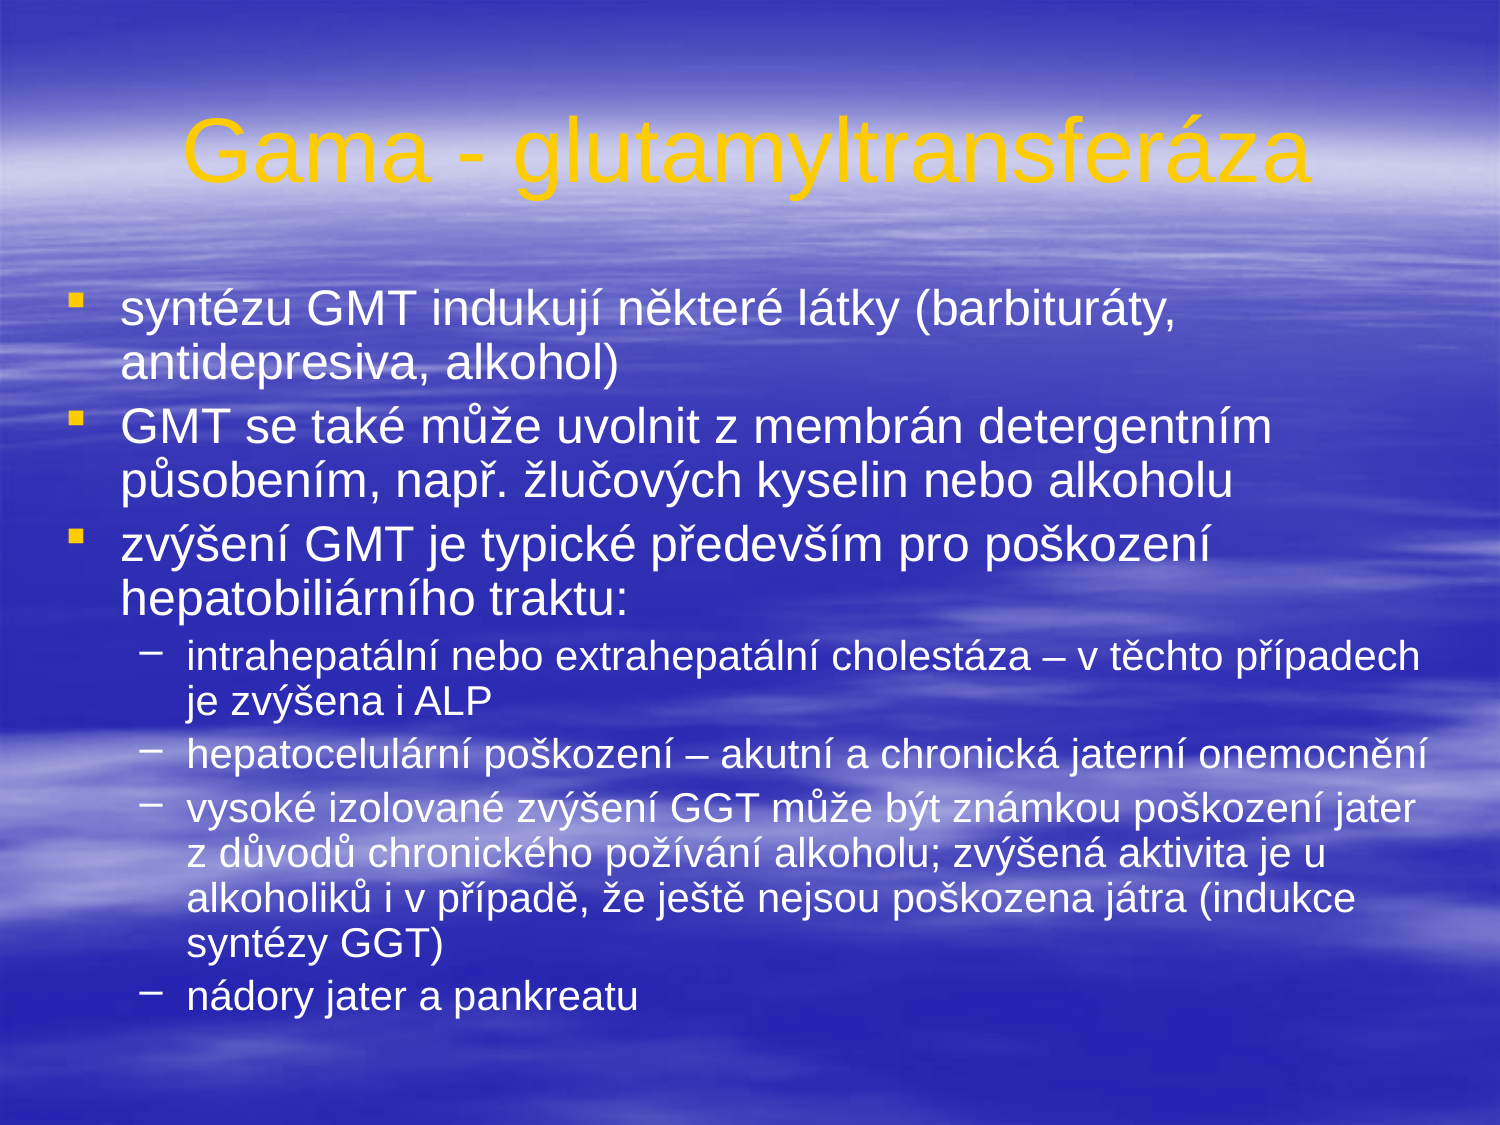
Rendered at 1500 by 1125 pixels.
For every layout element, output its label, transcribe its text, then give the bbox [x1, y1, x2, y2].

list syntézu GMT indukují některé látky (barbituráty, antidepresiva, alkohol) GMT se také může uvolnit z membrán detergentním působením, např. žlučových kyselin nebo alkoholu zvýšení GMT je typické především pro poškození hepatobiliárního traktu: intrahepatální nebo extrahepatální cholestáza – v těchto případech je zvýšena i ALP hepatocelulární poškození – akutní a chronická jaterní onemocnění vysoké izolované zvýšení GGT může být známkou poškození jater z důvodů chronického požívání alkoholu; zvýšená aktivita je u alkoholiků i v případě, že ještě nejsou poškozena játra (indukce syntézy GGT) nádory jater a pankreatu [49, 275, 1451, 1094]
title Gama - glutamyltransferáza [49, 37, 1446, 255]
